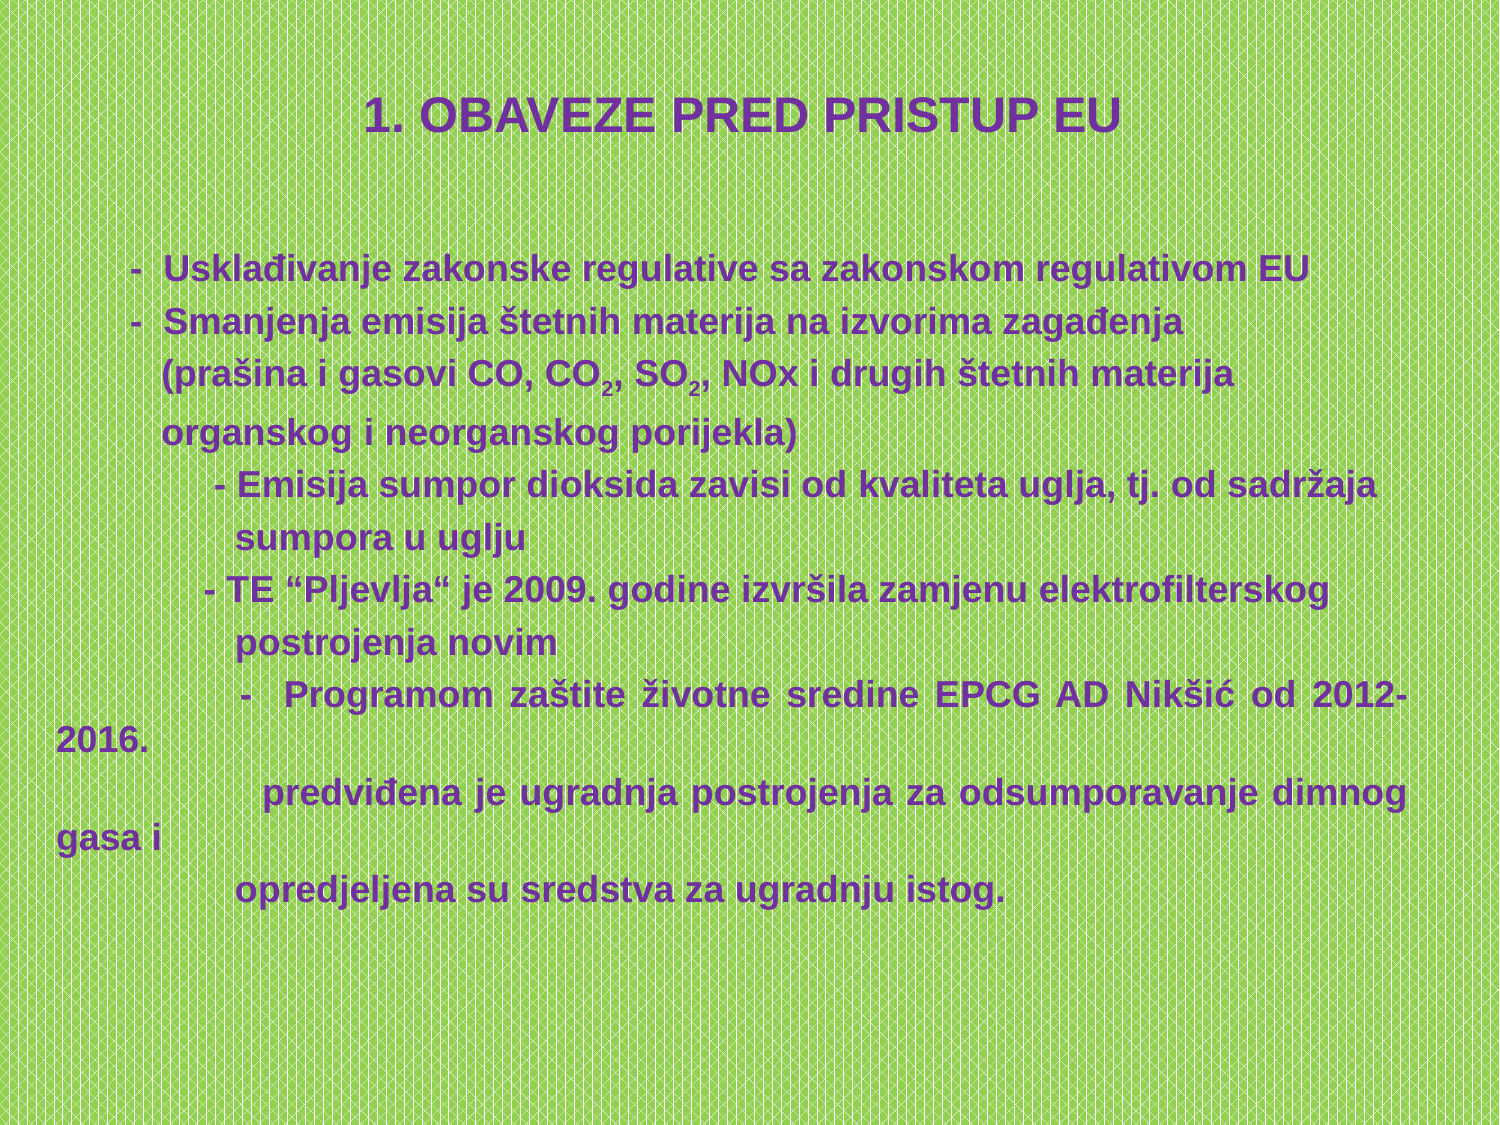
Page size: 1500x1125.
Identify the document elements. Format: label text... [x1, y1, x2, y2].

title OBAVEZE PRED PRISTUP EU [75, 45, 1425, 233]
text_box - Usklađivanje zakonske regulative sa zakonskom regulativom EU - Smanjenja emisija štetnih materija na izvorima zagađenja (prašina i gasovi CO, CO2, SO2, NOx i drugih štetnih materija organskog i neorganskog porijekla) - Emisija sumpor dioksida zavisi od kvaliteta uglja, tj. od sadržaja sumpora u uglju - TE “Pljevlja“ je 2009. godine izvršila zamjenu elektrofilterskog postrojenja novim - Programom zaštite životne sredine EPCG AD Nikšić od 2012-2016. predviđena je ugradnja postrojenja za odsumporavanje dimnog gasa i opredjeljena su sredstva za ugradnju istog. [41, 184, 1424, 971]
